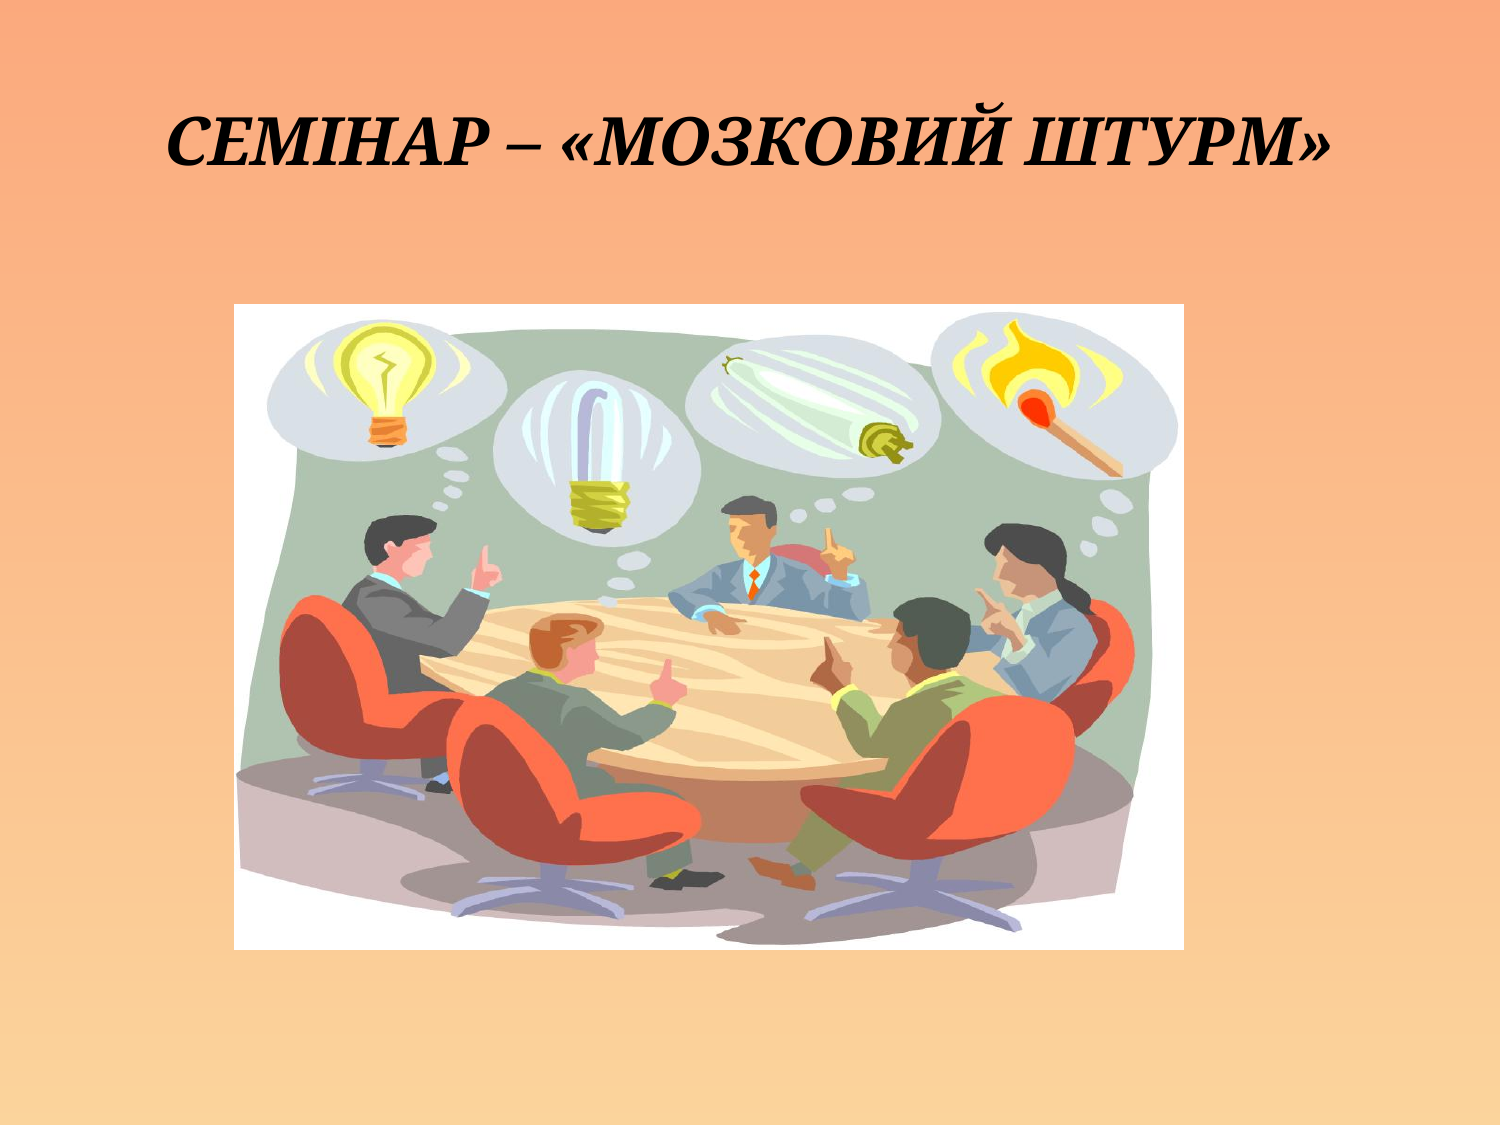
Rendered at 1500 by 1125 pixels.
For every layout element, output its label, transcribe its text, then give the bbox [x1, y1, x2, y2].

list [234, 304, 1184, 950]
title СЕМІНАР – «МОЗКОВИЙ ШТУРМ» [74, 44, 1426, 233]
